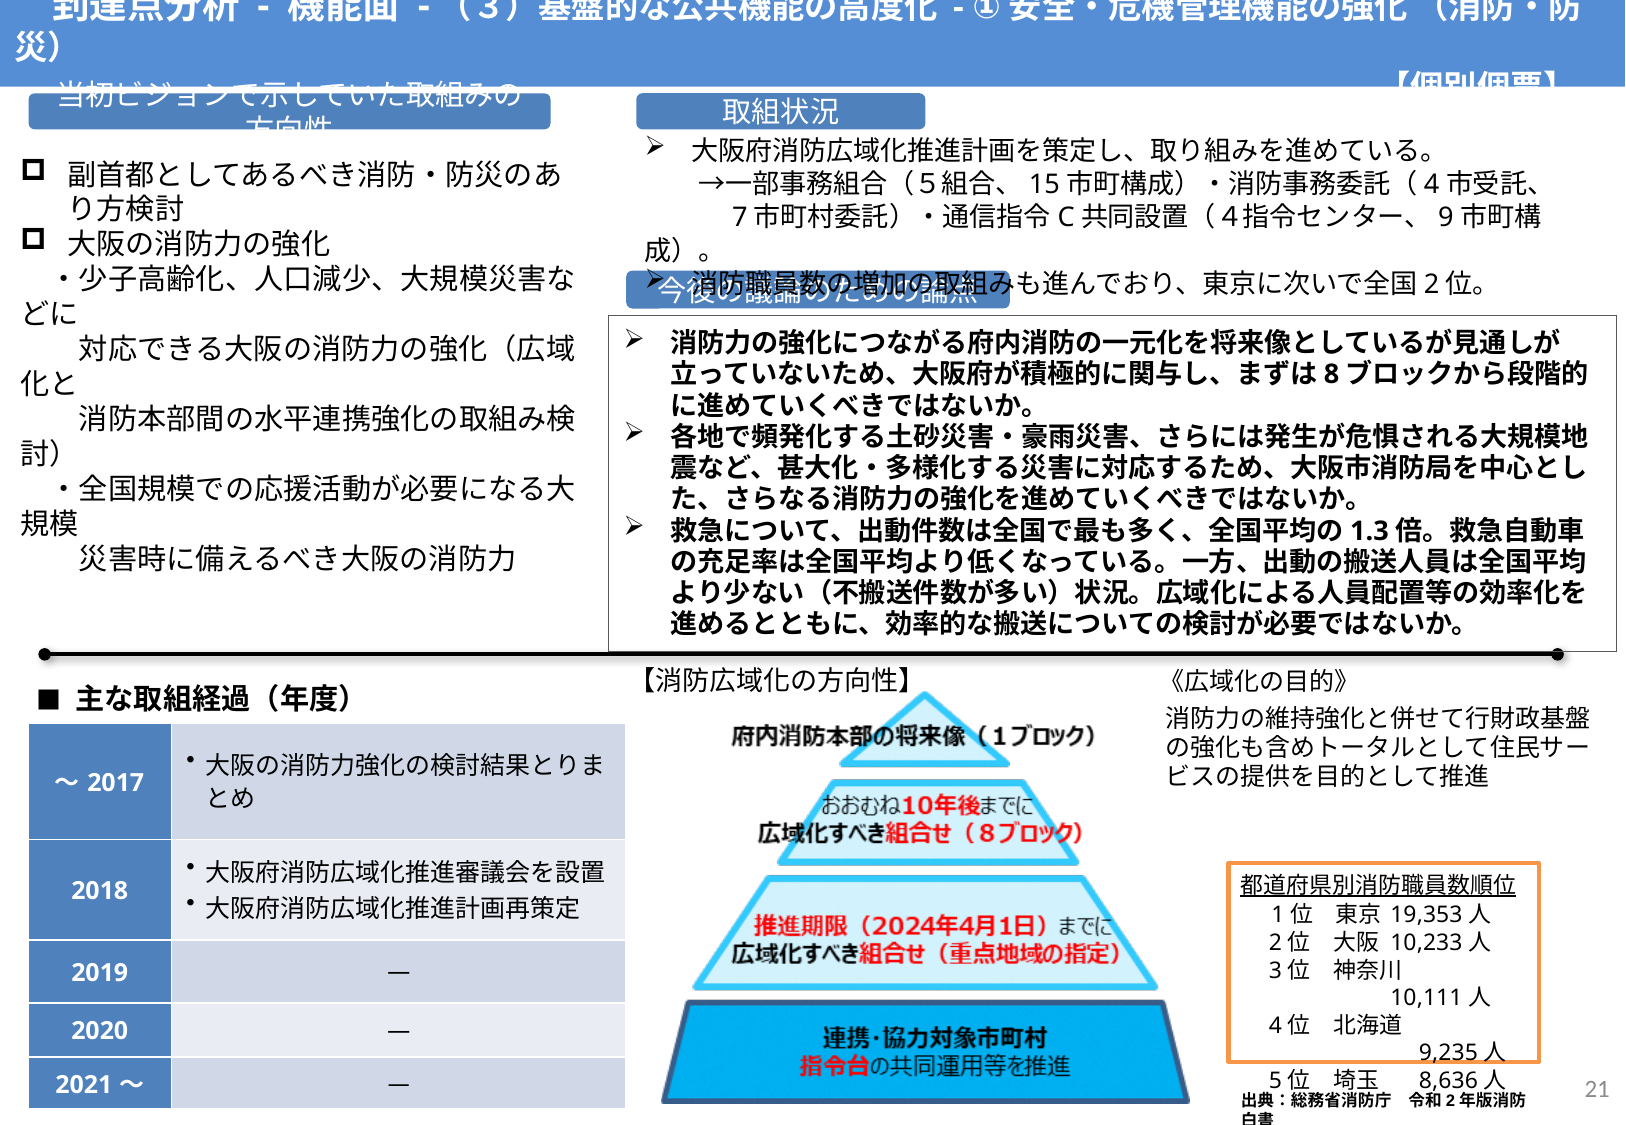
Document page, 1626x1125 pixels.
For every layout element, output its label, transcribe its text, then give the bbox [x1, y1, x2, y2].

text_box 出典：総務省消防庁 令和2年版消防白書 [1225, 1082, 1553, 1118]
text_box 副首都としてあるべき消防・防災のあり方検討 大阪の消防力の強化 ・少子高齢化、人口減少、大規模災害などに 対応できる大阪の消防力の強化（広域化と 消防本部間の水平連携強化の取組み検討） ・全国規模での応援活動が必要になる大規模 災害時に備えるべき大阪の消防力 [5, 148, 593, 583]
table_cell 2019 [29, 941, 171, 1002]
table_cell 2018 [29, 840, 171, 939]
text_box 消防力の維持強化と併せて行財政基盤の強化も含めトータルとして住民サービスの提供を目的として推進 [1195, 703, 1617, 799]
text_box 【消防広域化の方向性】 [607, 663, 947, 706]
table_cell ― [172, 1058, 625, 1108]
table_header 大阪の消防力強化の検討結果とりまとめ [172, 724, 625, 839]
picture [660, 690, 1190, 1105]
text_box ■ 主な取組経過（年度） [21, 672, 412, 732]
table_cell 2020 [29, 1004, 171, 1056]
text_box 都道府県別消防職員数順位 1位 東京 19,353人 2位 大阪 10,233人 3位 神奈川 10,111人 4位 北海道 9,235人 5位 埼玉 8,636人 [1226, 861, 1541, 1064]
table_cell 2021～ [29, 1058, 171, 1108]
text_box 到達点分析 - 機能面 -（３）基盤的な公共機能の高度化 - ①安全・危機管理機能の強化 （消防・防災） 【個別個票】 [0, 0, 1625, 89]
text_box 当初ビジョンで示していた取組みの方向性 [26, 91, 553, 132]
text_box 大阪府消防広域化推進計画を策定し、取り組みを進めている。 →一部事務組合（５組合、15市町構成）・消防事務委託（4市受託、 7市町村委託）・通信指令C共同設置（４指令センター、9市町構成）。 消防職員数の増加の取組みも進んでおり、東京に次いで全国2位。 [629, 124, 1570, 267]
table_cell ― [172, 1004, 625, 1056]
slide_number 20 [1245, 1057, 1625, 1118]
text_box 消防力の強化につながる府内消防の一元化を将来像としているが見通しが立っていないため、大阪府が積極的に関与し、まずは8ブロックから段階的に進めていくべきではないか。 各地で頻発化する土砂災害・豪雨災害、さらには発生が危惧される大規模地震など、甚大化・多様化する災害に対応するため、大阪市消防局を中心とした、さらなる消防力の強化を進めていくべきではないか。 救急について、出動件数は全国で最も多く、全国平均の1.3倍。救急自動車の充足率は全国平均より低くなっている。一方、出動の搬送人員は全国平均より少ない（不搬送件数が多い）状況。広域化による人員配置等の効率化を進めるとともに、効率的な搬送についての検討が必要ではないか。 [608, 315, 1617, 652]
text_box 今後の議論のための論点 [624, 268, 1012, 311]
text_box 取組状況 [634, 91, 928, 124]
table_cell ― [172, 941, 625, 1002]
table_cell 大阪府消防広域化推進審議会を設置 大阪府消防広域化推進計画再策定 [172, 840, 625, 939]
table_header ～2017 [29, 732, 171, 839]
text_box 《広域化の目的》 [1145, 657, 1625, 703]
